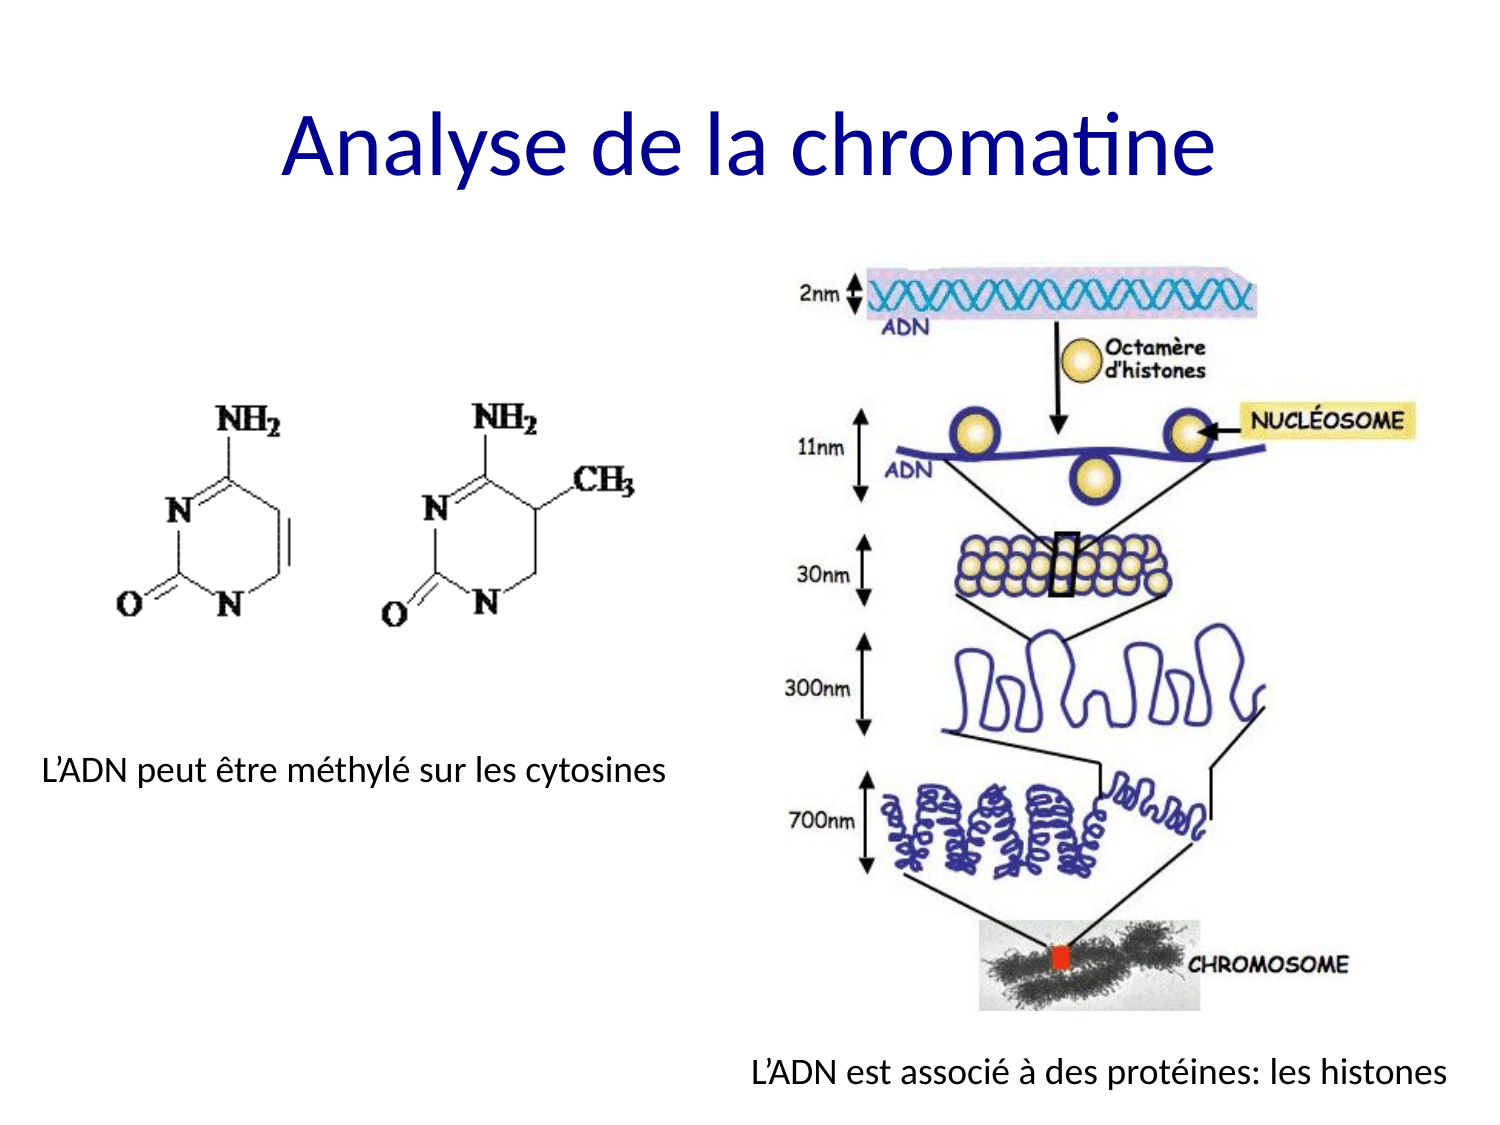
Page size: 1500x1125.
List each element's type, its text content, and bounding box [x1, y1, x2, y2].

text_box L’ADN peut être méthylé sur les cytosines [26, 737, 683, 798]
picture [784, 232, 1426, 1012]
text_box L’ADN est associé à des protéines: les histones [736, 1039, 1464, 1100]
title Analyse de la chromatine [75, 45, 1425, 233]
picture [103, 383, 729, 696]
